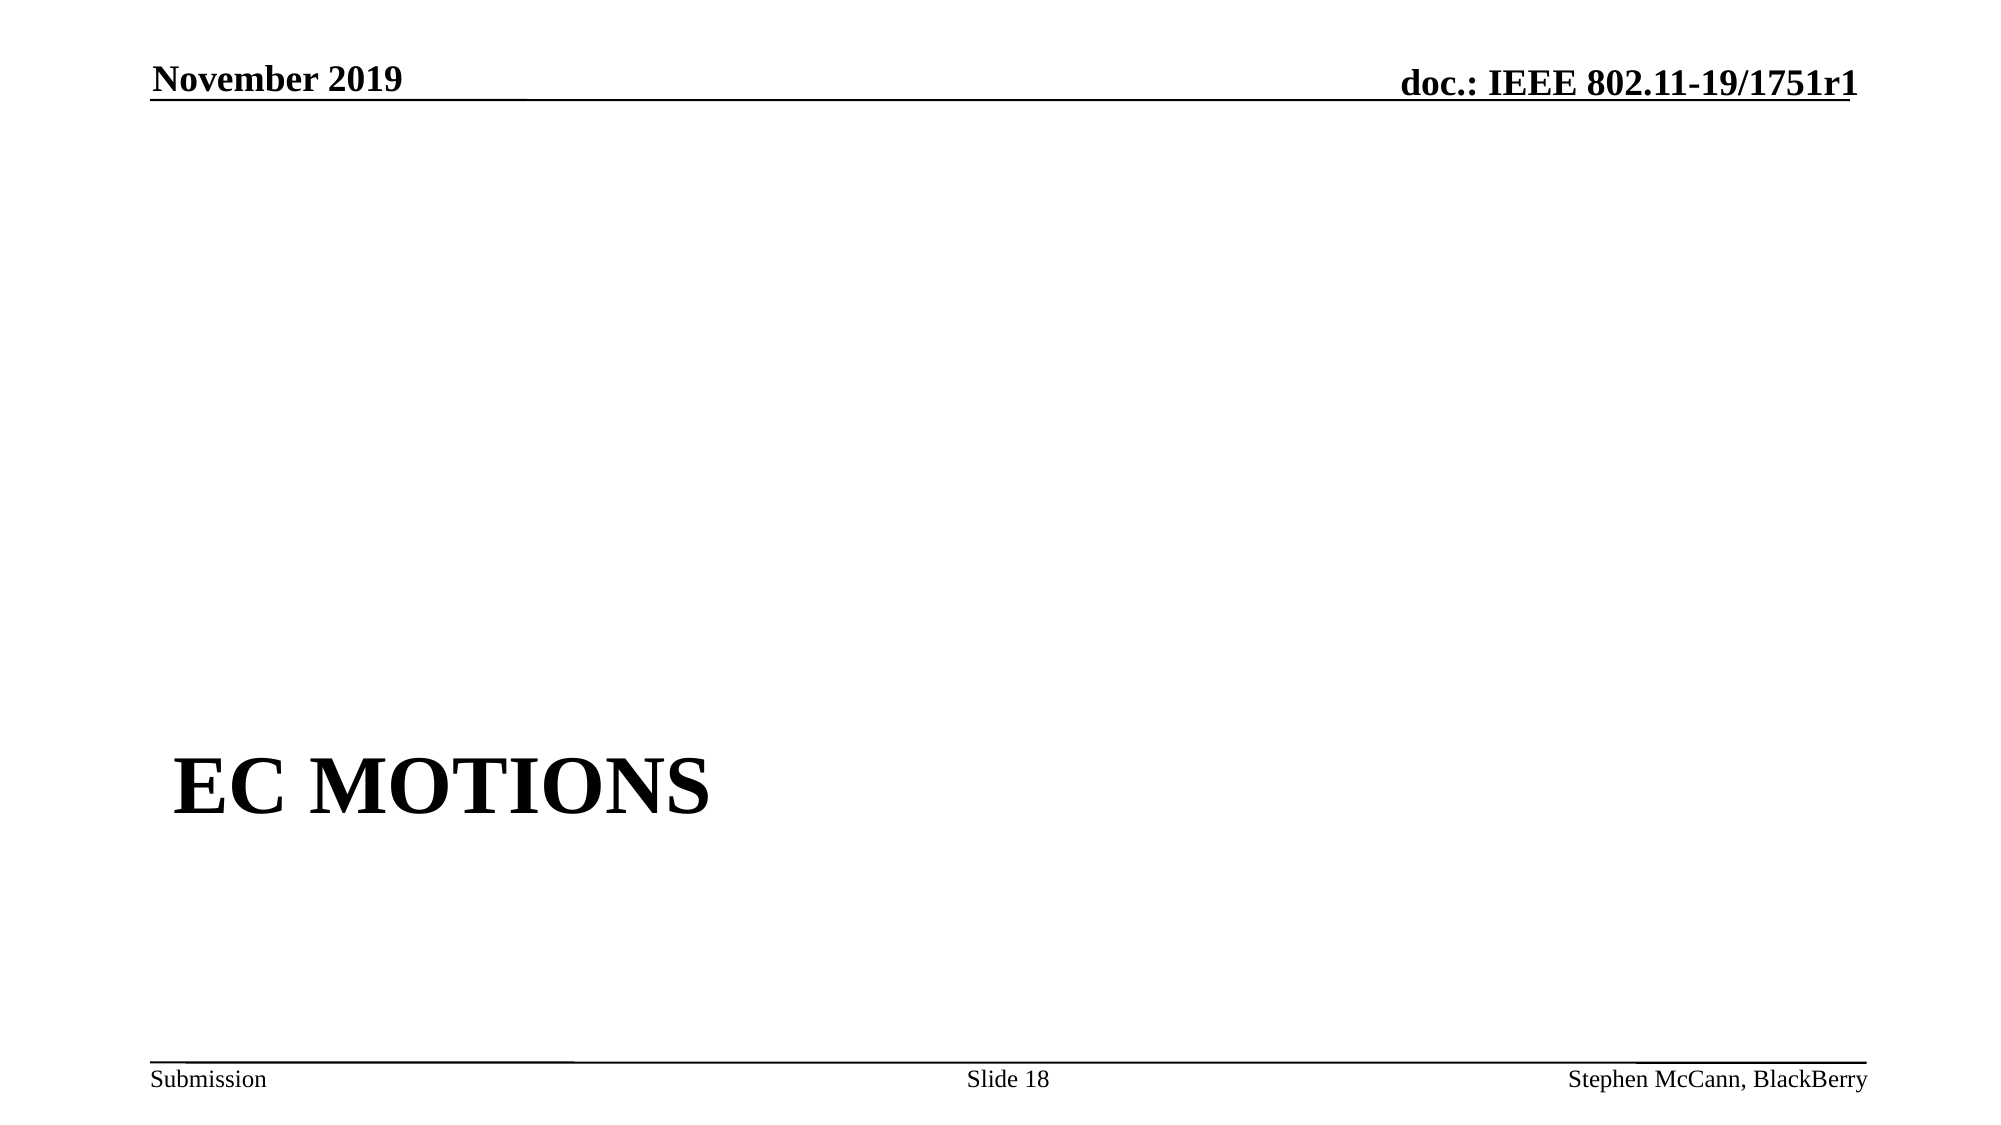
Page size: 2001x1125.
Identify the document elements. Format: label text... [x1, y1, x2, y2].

title EC Motions [157, 722, 1859, 947]
footer Stephen McCann, BlackBerry [1171, 1061, 1869, 1093]
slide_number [152, 54, 563, 100]
slide_number Slide 18 [950, 1061, 1067, 1123]
